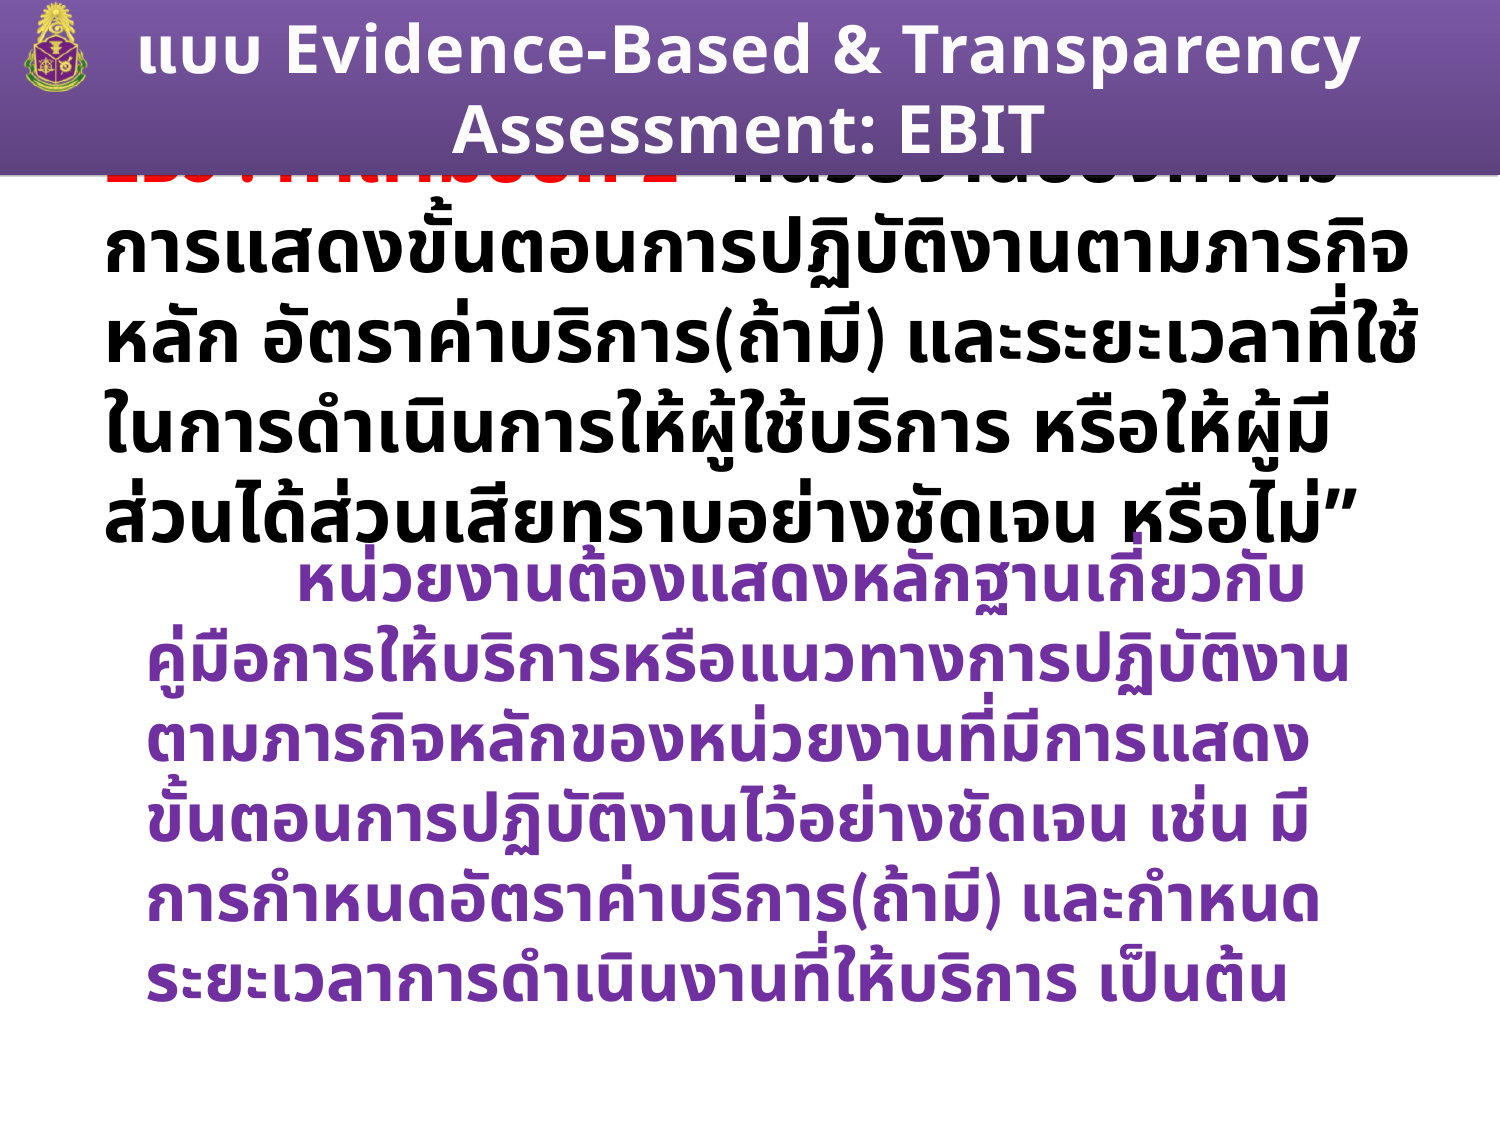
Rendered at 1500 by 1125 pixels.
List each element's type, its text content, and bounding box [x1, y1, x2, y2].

title EB5 : คำถามข้อที่ 2 “หน่วยงานของท่านมีการแสดงขั้นตอนการปฏิบัติงานตามภารกิจหลัก อัตราค่าบริการ(ถ้ามี) และระยะเวลาที่ใช้ในการดำเนินการให้ผู้ใช้บริการ หรือให้ผู้มีส่วนได้ส่วนเสียทราบอย่างชัดเจน หรือไม่” [87, 179, 1438, 504]
picture [23, 0, 88, 92]
list หน่วยงานต้องแสดงหลักฐานเกี่ยวกับคู่มือการให้บริการหรือแนวทางการปฏิบัติงานตามภารกิจหลักของหน่วยงานที่มีการแสดงขั้นตอนการปฏิบัติงานไว้อย่างชัดเจน เช่น มีการกำหนดอัตราค่าบริการ(ถ้ามี) และกำหนดระยะเวลาการดำเนินงานที่ให้บริการ เป็นต้น [55, 526, 1406, 934]
text_box แบบ Evidence-Based & Transparency Assessment: EBIT [0, 0, 1500, 175]
